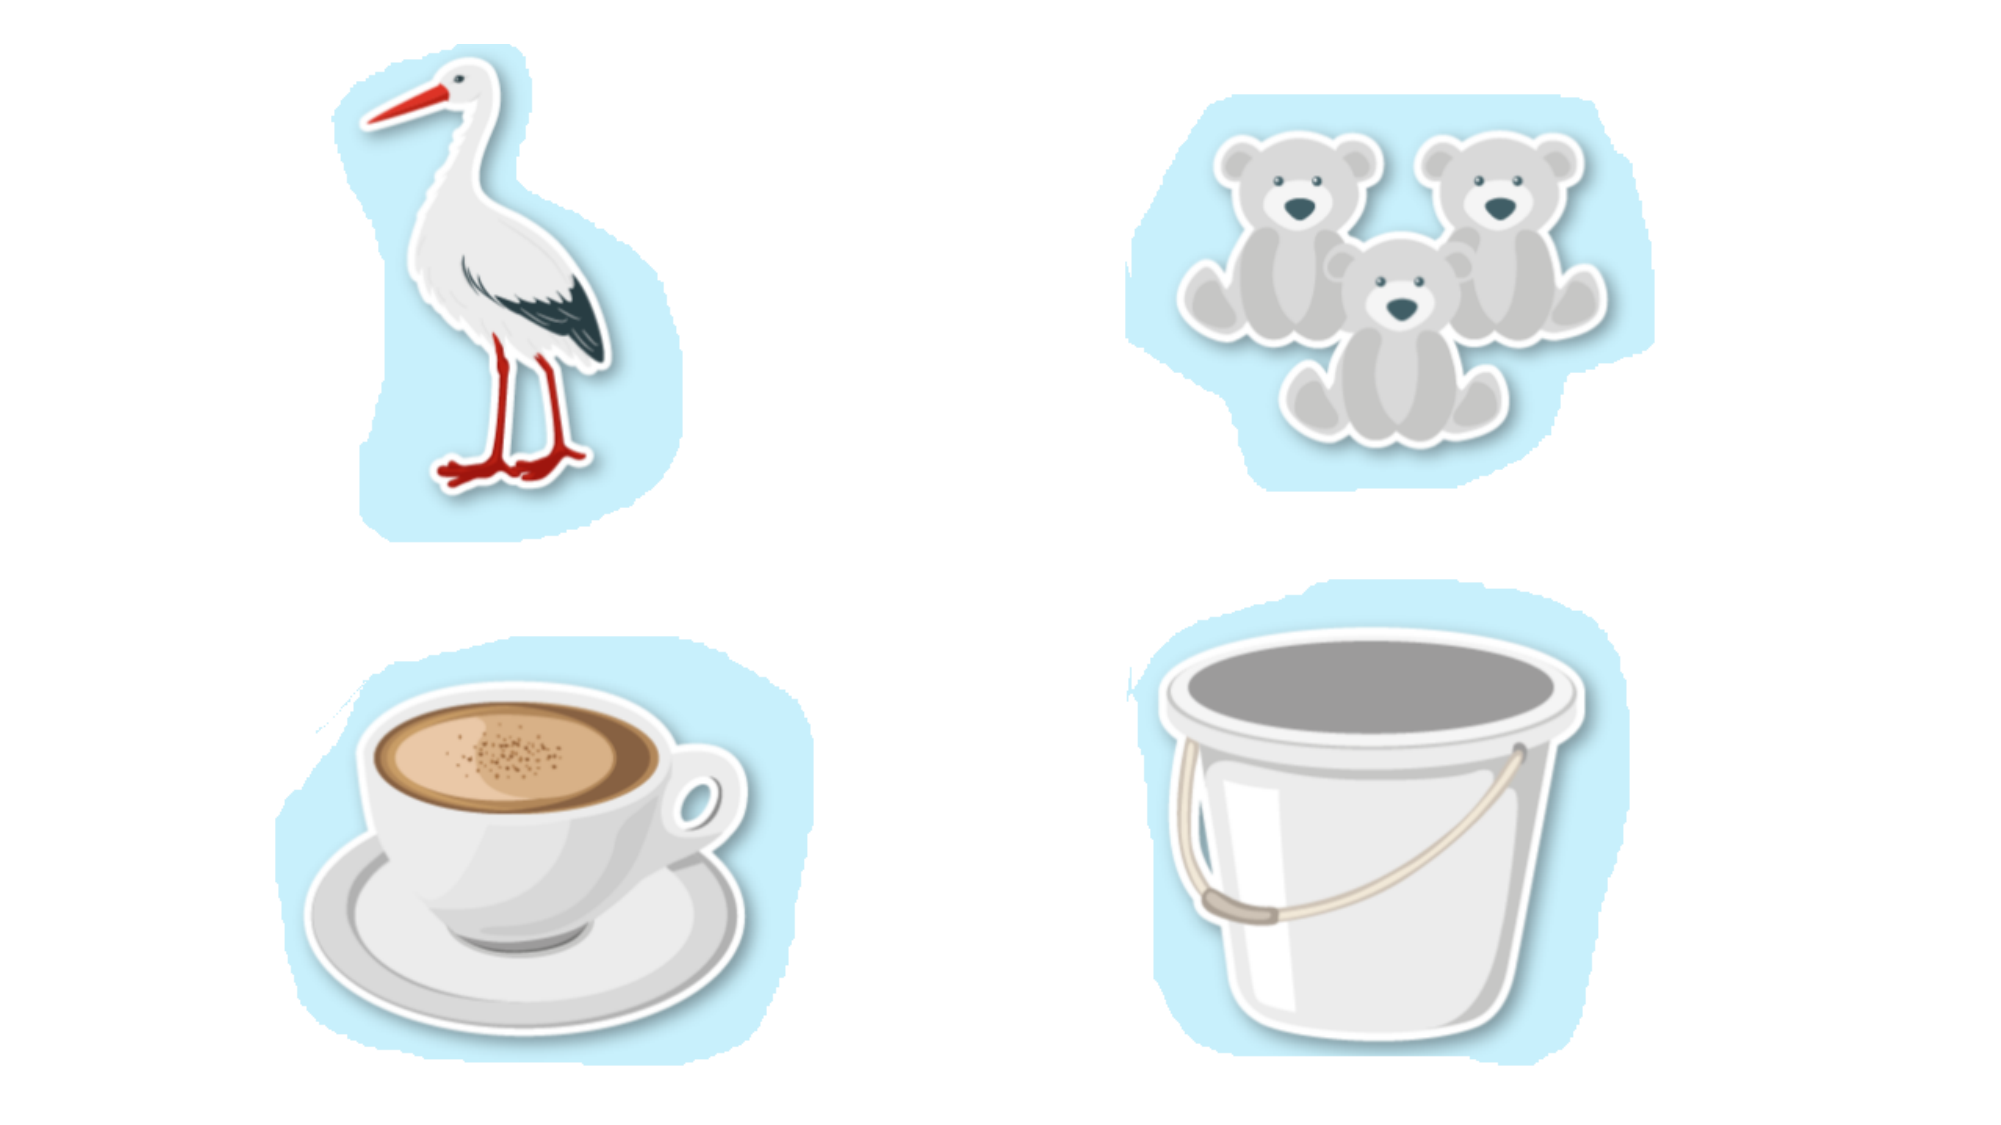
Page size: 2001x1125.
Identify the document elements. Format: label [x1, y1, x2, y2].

text_box [274, 635, 817, 1069]
text_box [1124, 579, 1633, 1069]
text_box [330, 44, 686, 544]
text_box [1124, 93, 1658, 495]
